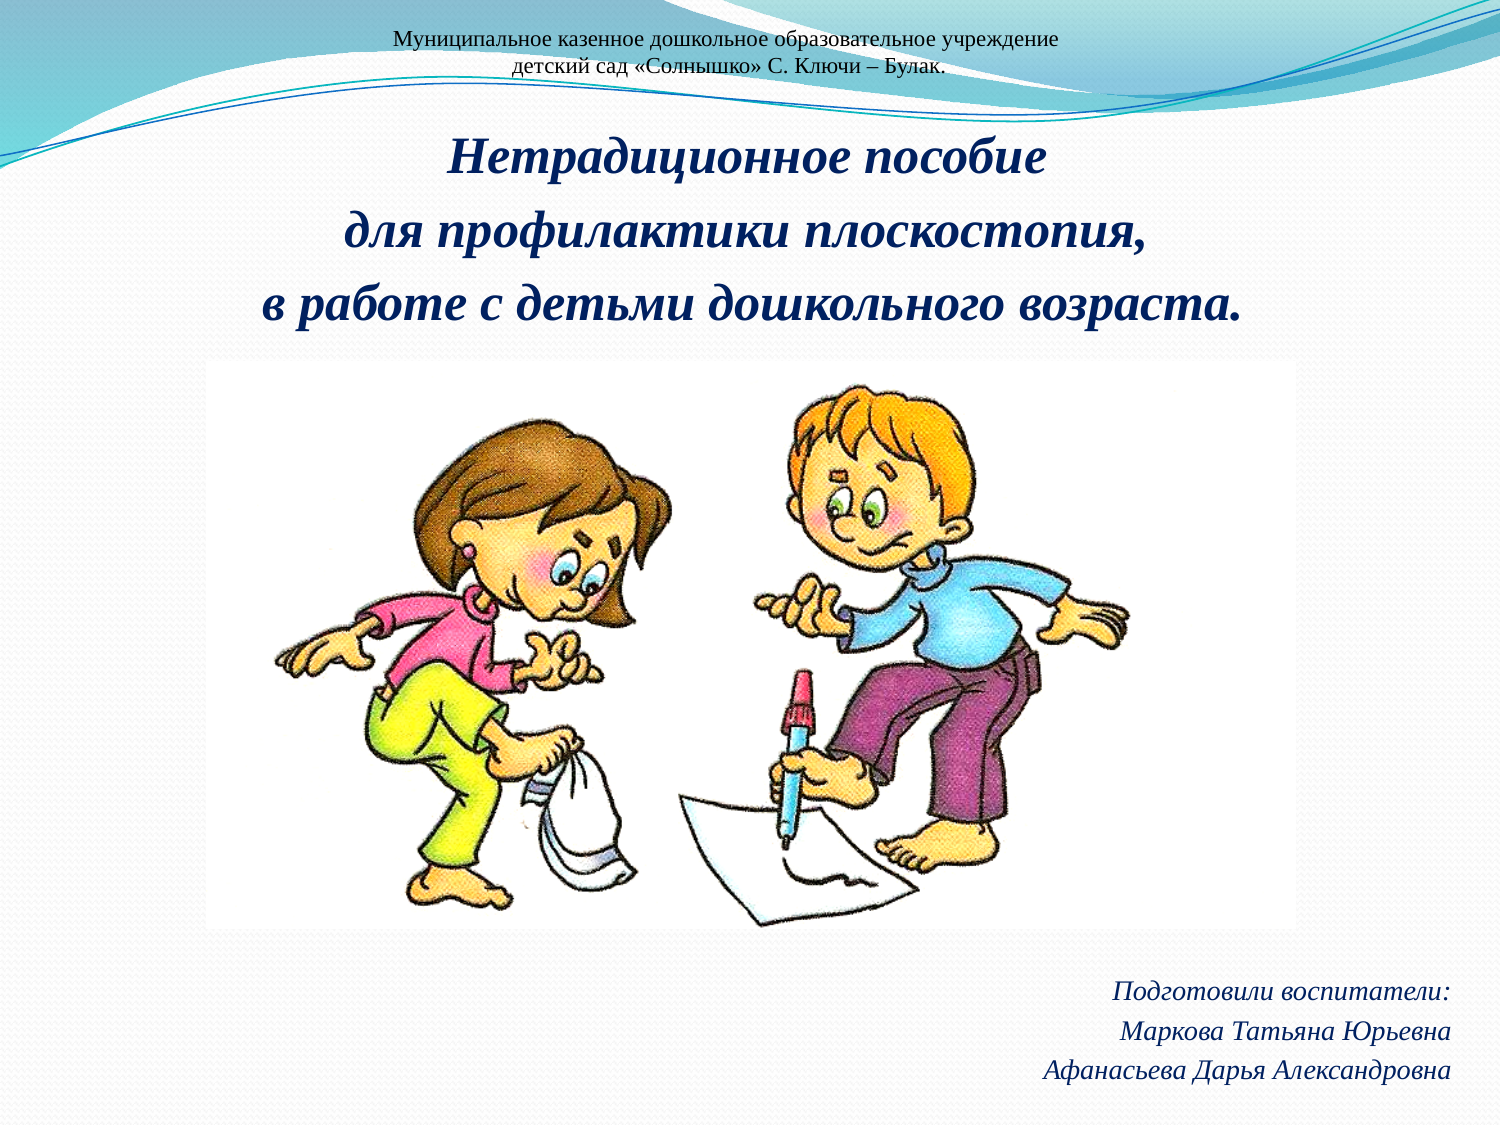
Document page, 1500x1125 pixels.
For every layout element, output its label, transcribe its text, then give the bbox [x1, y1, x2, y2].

list Нетрадиционное пособие для профилактики плоскостопия, в работе с детьми дошкольного возраста. Подготовили воспитатели: Маркова Татьяна Юрьевна Афанасьева Дарья Александровна [41, 113, 1467, 1094]
title Муниципальное казенное дошкольное образовательное учреждение детский сад «Солнышко» С. Ключи – Булак. [29, 0, 1430, 79]
picture [206, 361, 1296, 929]
